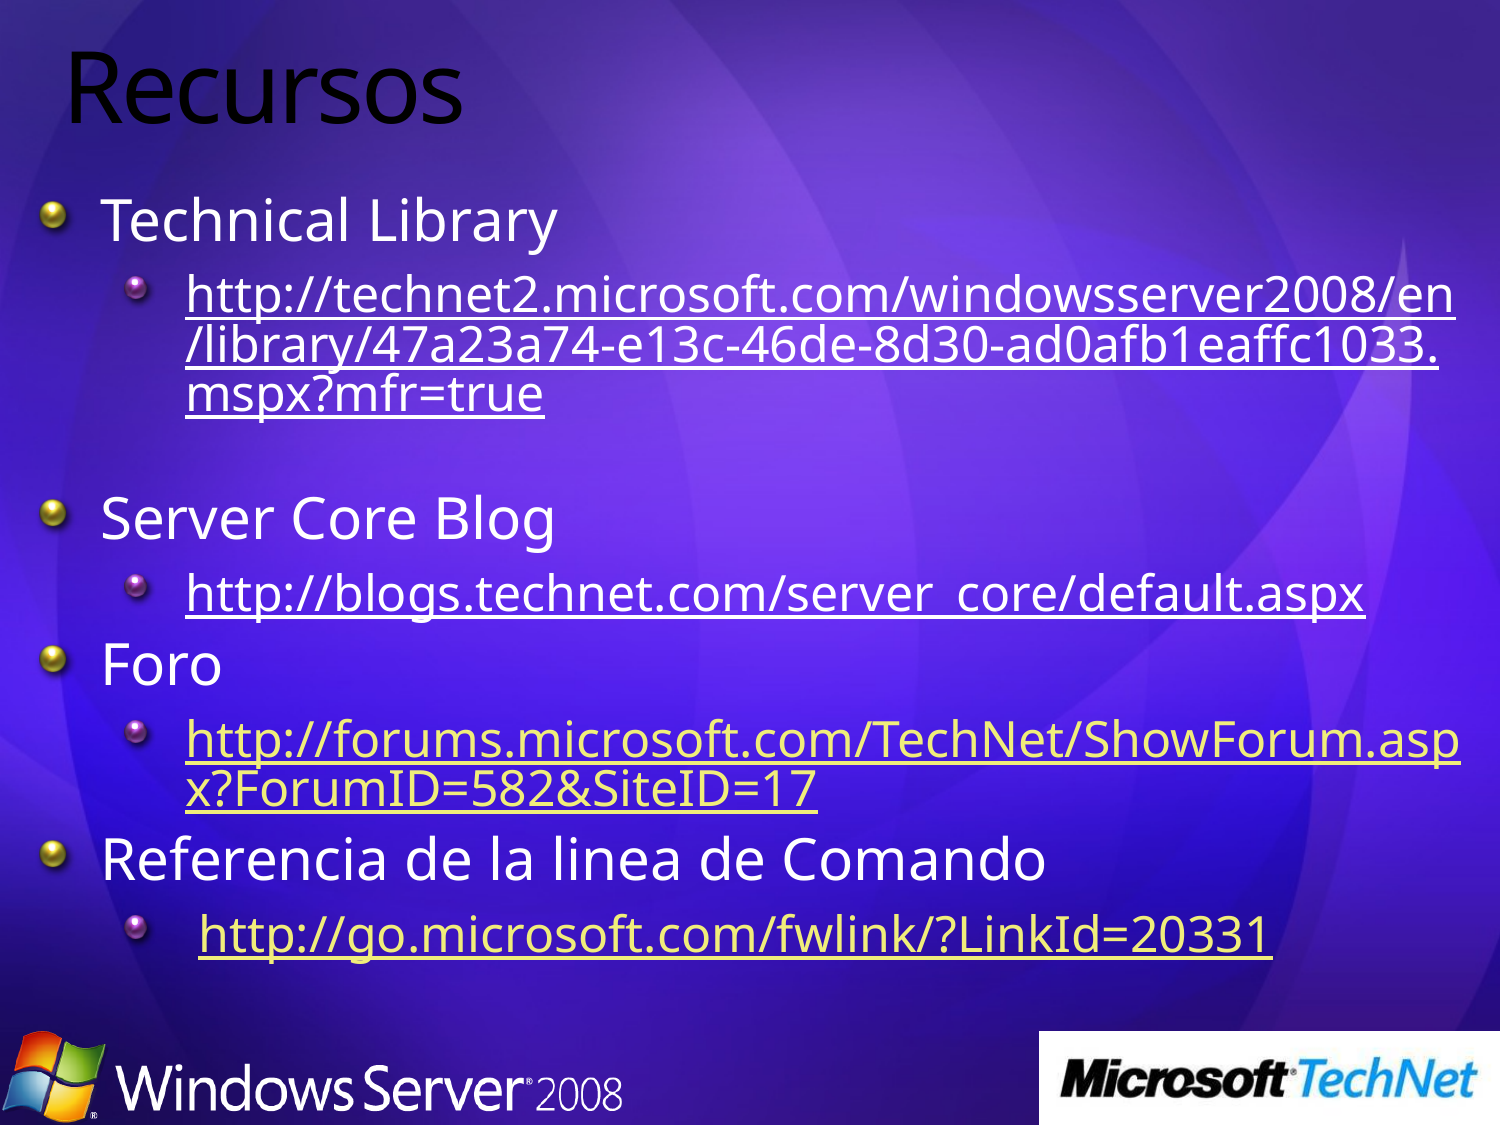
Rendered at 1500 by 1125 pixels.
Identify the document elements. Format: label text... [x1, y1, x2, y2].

title Recursos [62, 37, 1438, 108]
list Technical Library http://technet2.microsoft.com/windowsserver2008/en/library/47a23a74-e13c-46de-8d30-ad0afb1eaffc1033.mspx?mfr=true Server Core Blog http://blogs.technet.com/server_core/default.aspx Foro http://forums.microsoft.com/TechNet/ShowForum.aspx?ForumID=582&SiteID=17 Referencia de la linea de Comando http://go.microsoft.com/fwlink/?LinkId=20331 [34, 108, 1466, 992]
picture [0, 0, 1500, 1125]
